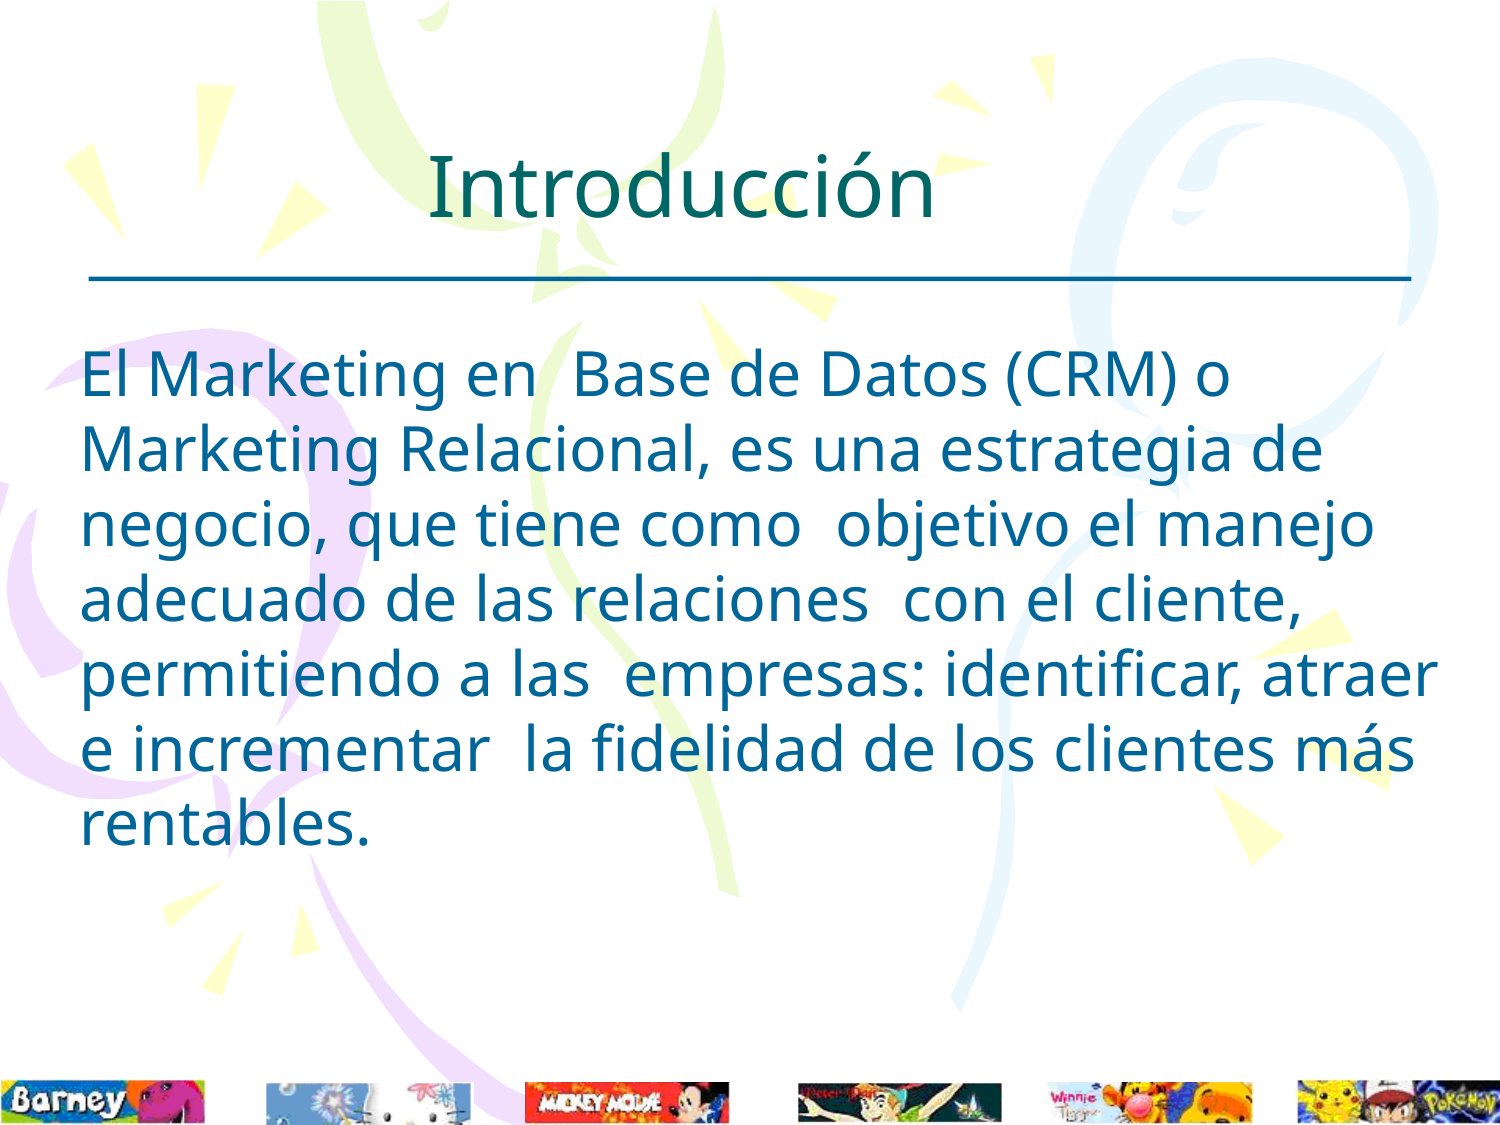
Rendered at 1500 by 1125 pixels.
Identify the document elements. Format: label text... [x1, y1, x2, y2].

picture [796, 1082, 1006, 1125]
title Introducción [206, 125, 1235, 248]
picture [525, 1082, 734, 1125]
picture [1294, 1079, 1500, 1125]
picture [1045, 1082, 1254, 1125]
picture [0, 1079, 209, 1125]
subtitle El Marketing en Base de Datos (CRM) o Marketing Relacional, es una estrategia de negocio, que tiene como objetivo el manejo adecuado de las relaciones con el cliente, permitiendo a las empresas: identificar, atraer e incrementar la fidelidad de los clientes más rentables. [64, 326, 1460, 882]
picture [265, 1082, 474, 1125]
